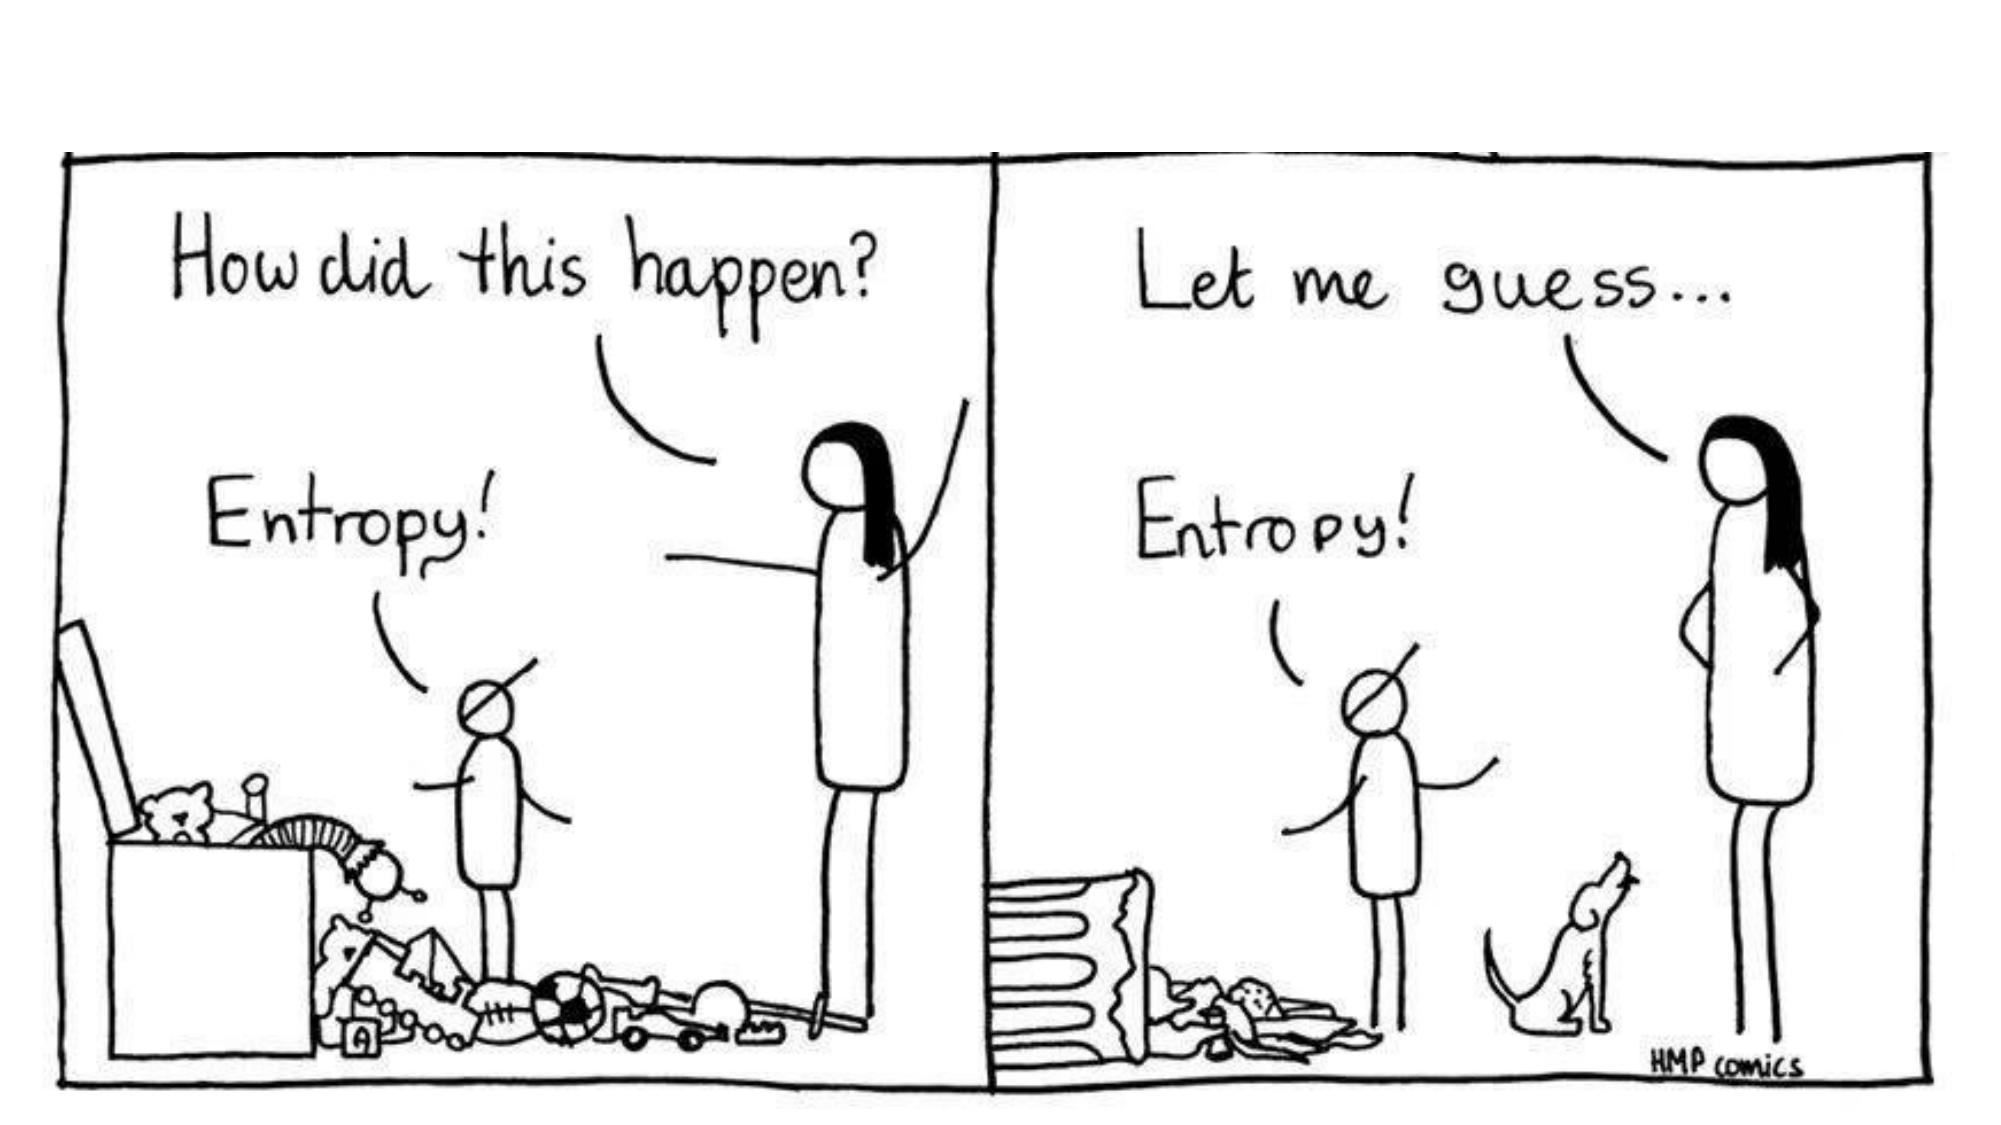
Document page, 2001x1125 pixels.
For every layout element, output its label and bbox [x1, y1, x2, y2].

picture [42, 152, 1955, 1121]
